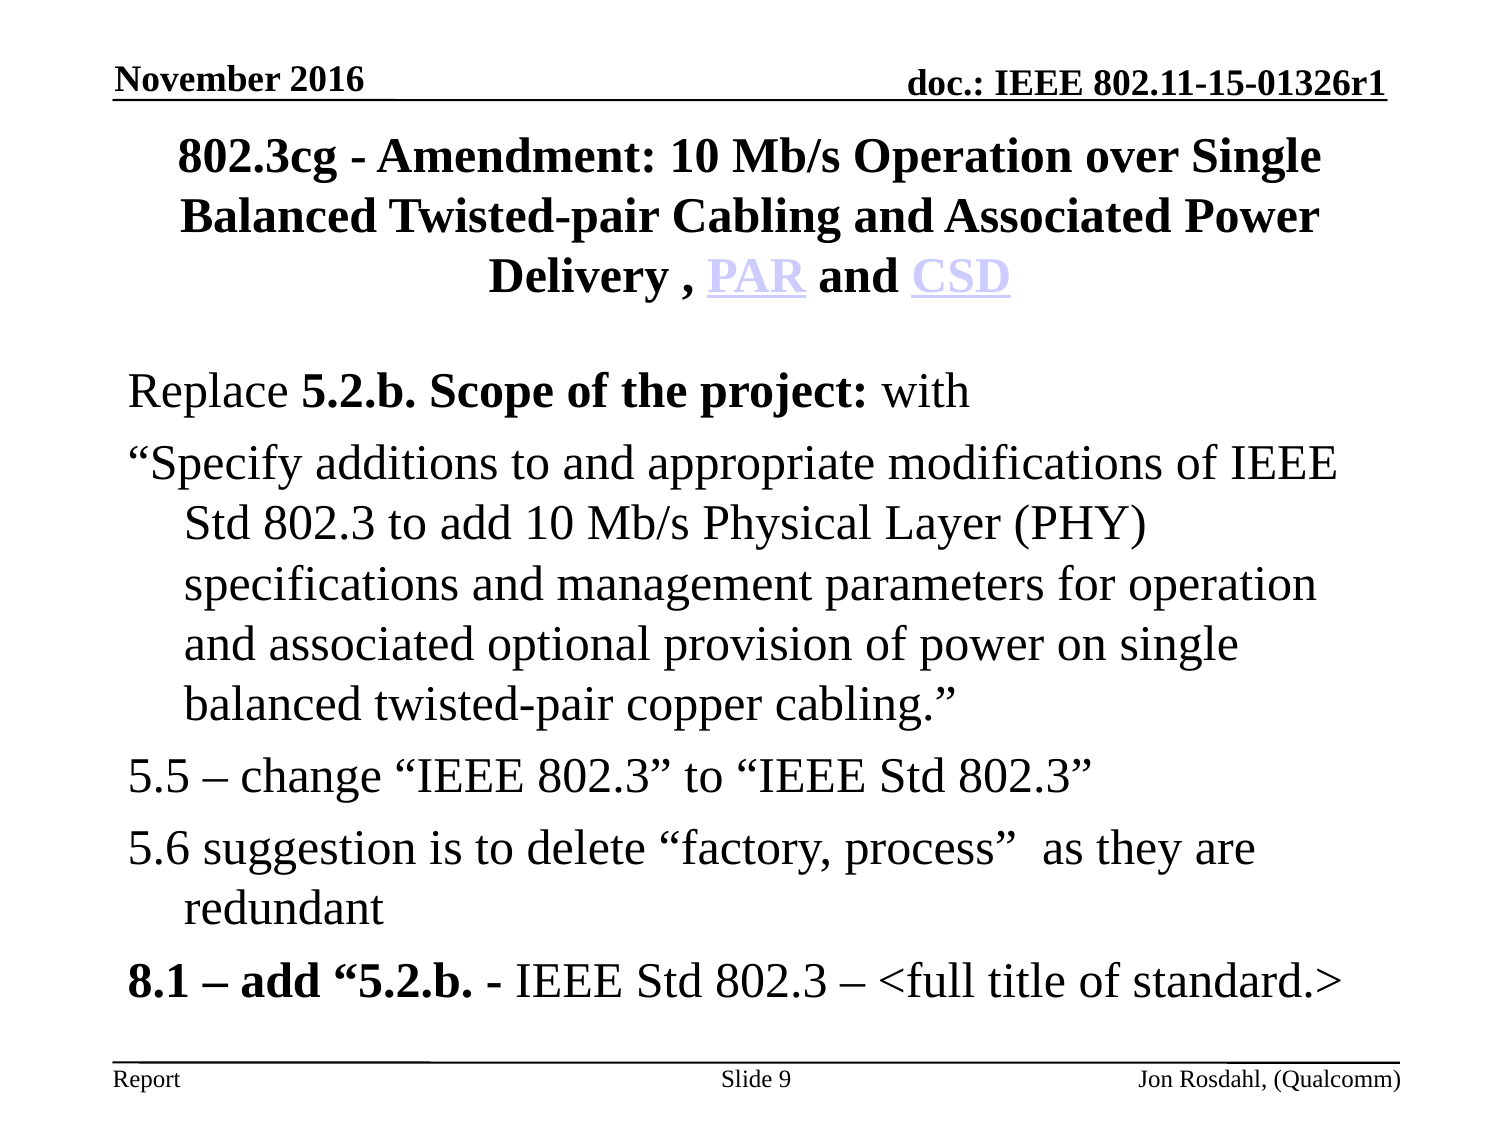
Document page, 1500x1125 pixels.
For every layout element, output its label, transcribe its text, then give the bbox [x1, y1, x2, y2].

slide_number Slide 9 [712, 1061, 800, 1123]
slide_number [114, 54, 423, 100]
footer Jon Rosdahl, (Qualcomm) [878, 1061, 1402, 1093]
list Replace 5.2.b. Scope of the project: with “Specify additions to and appropriate modifications of IEEE Std 802.3 to add 10 Mb/s Physical Layer (PHY) specifications and management parameters for operation and associated optional provision of power on single balanced twisted-pair copper cabling.” 5.5 – change “IEEE 802.3” to “IEEE Std 802.3” 5.6 suggestion is to delete “factory, process” as they are redundant 8.1 – add “5.2.b. - IEEE Std 802.3 – <full title of standard.> [112, 349, 1388, 1000]
title 802.3cg - Amendment: 10 Mb/s Operation over Single Balanced Twisted-pair Cabling and Associated Power Delivery , PAR and CSD [112, 112, 1388, 313]
